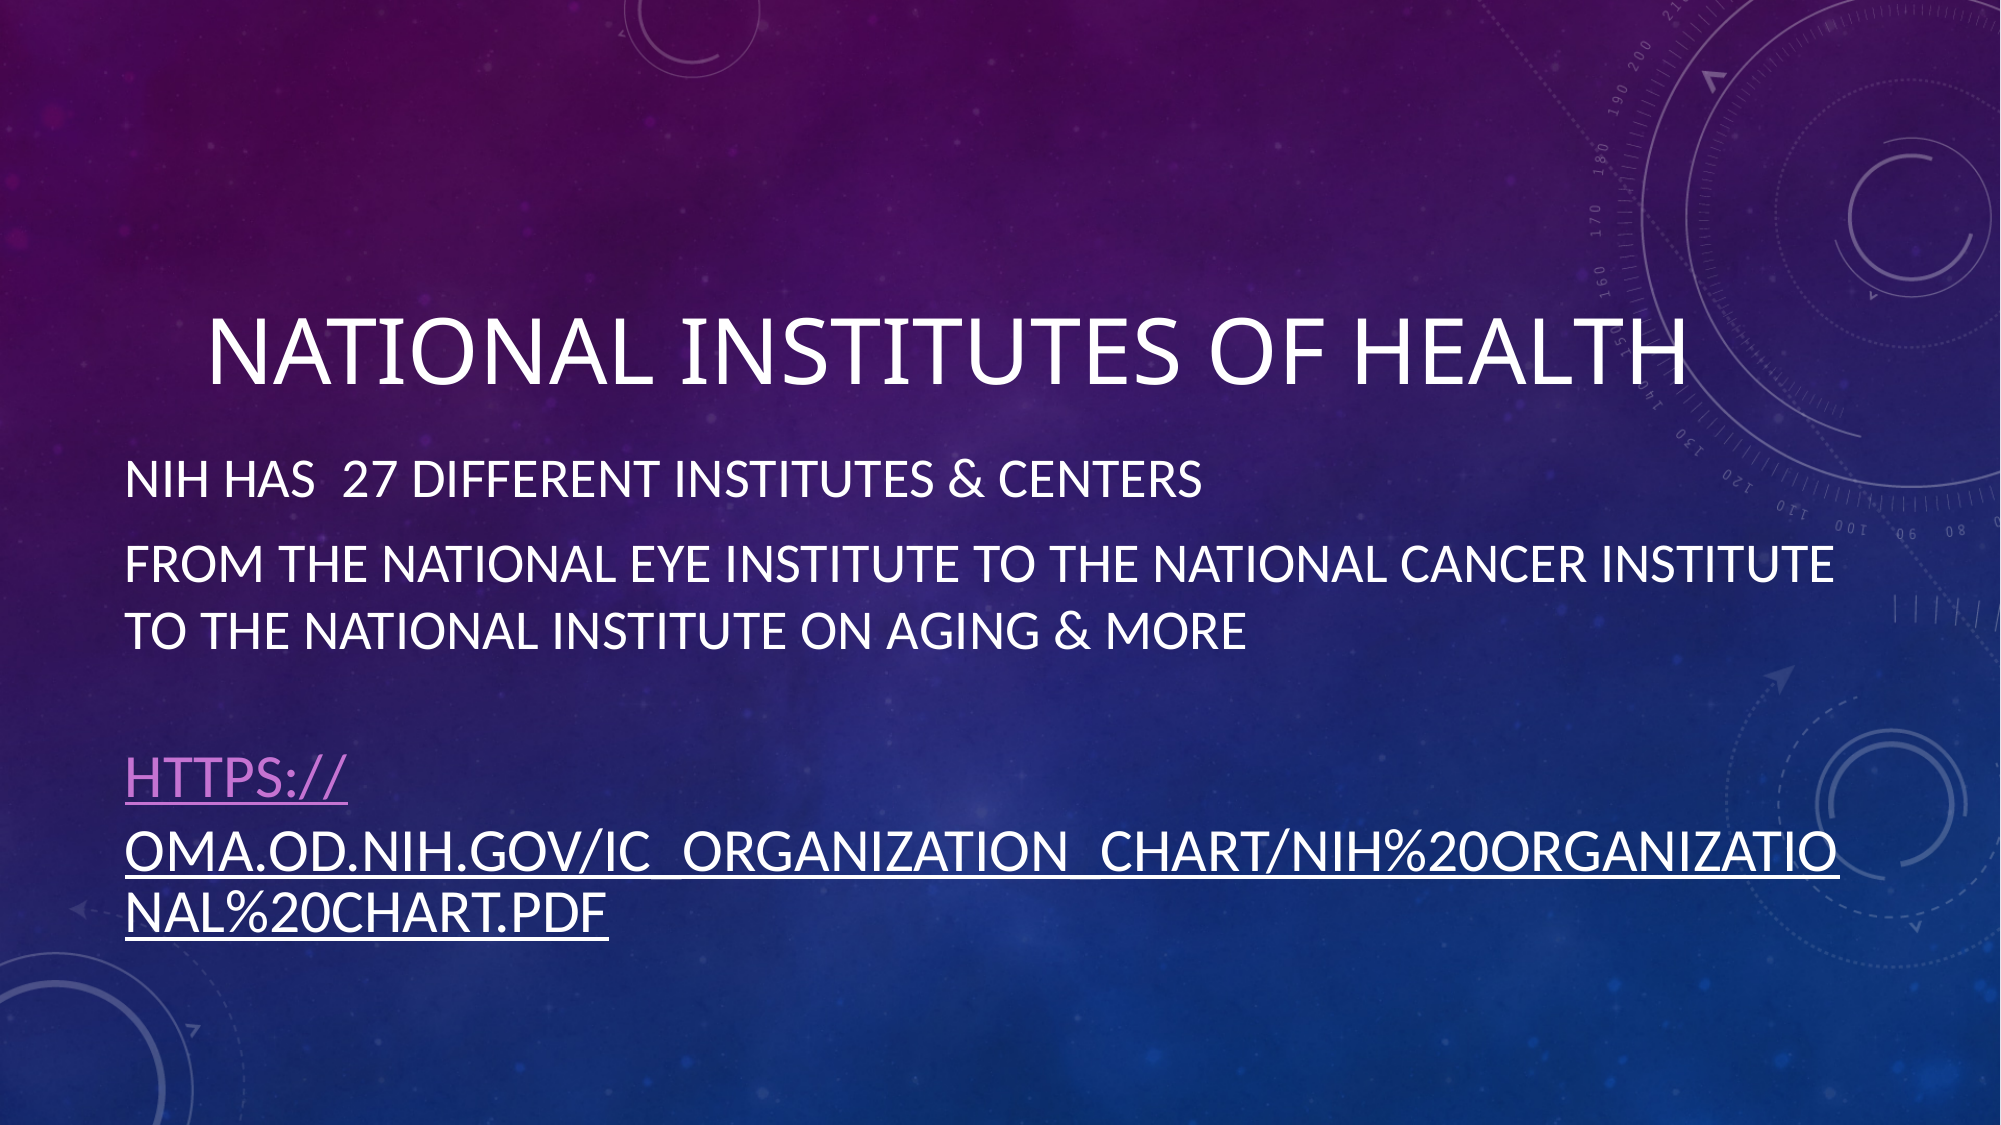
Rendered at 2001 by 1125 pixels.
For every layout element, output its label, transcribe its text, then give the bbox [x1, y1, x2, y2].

list NIH has 27 different Institutes & Centers From the National Eye Institute to the National Cancer Institute to the National Institute on Aging & more https://oma.od.nih.gov/IC_Organization_Chart/NIH%20Organizational%20Chart.pdf [109, 433, 1887, 969]
title National Institutes of Health [117, 169, 1780, 410]
picture [0, 0, 2001, 1125]
